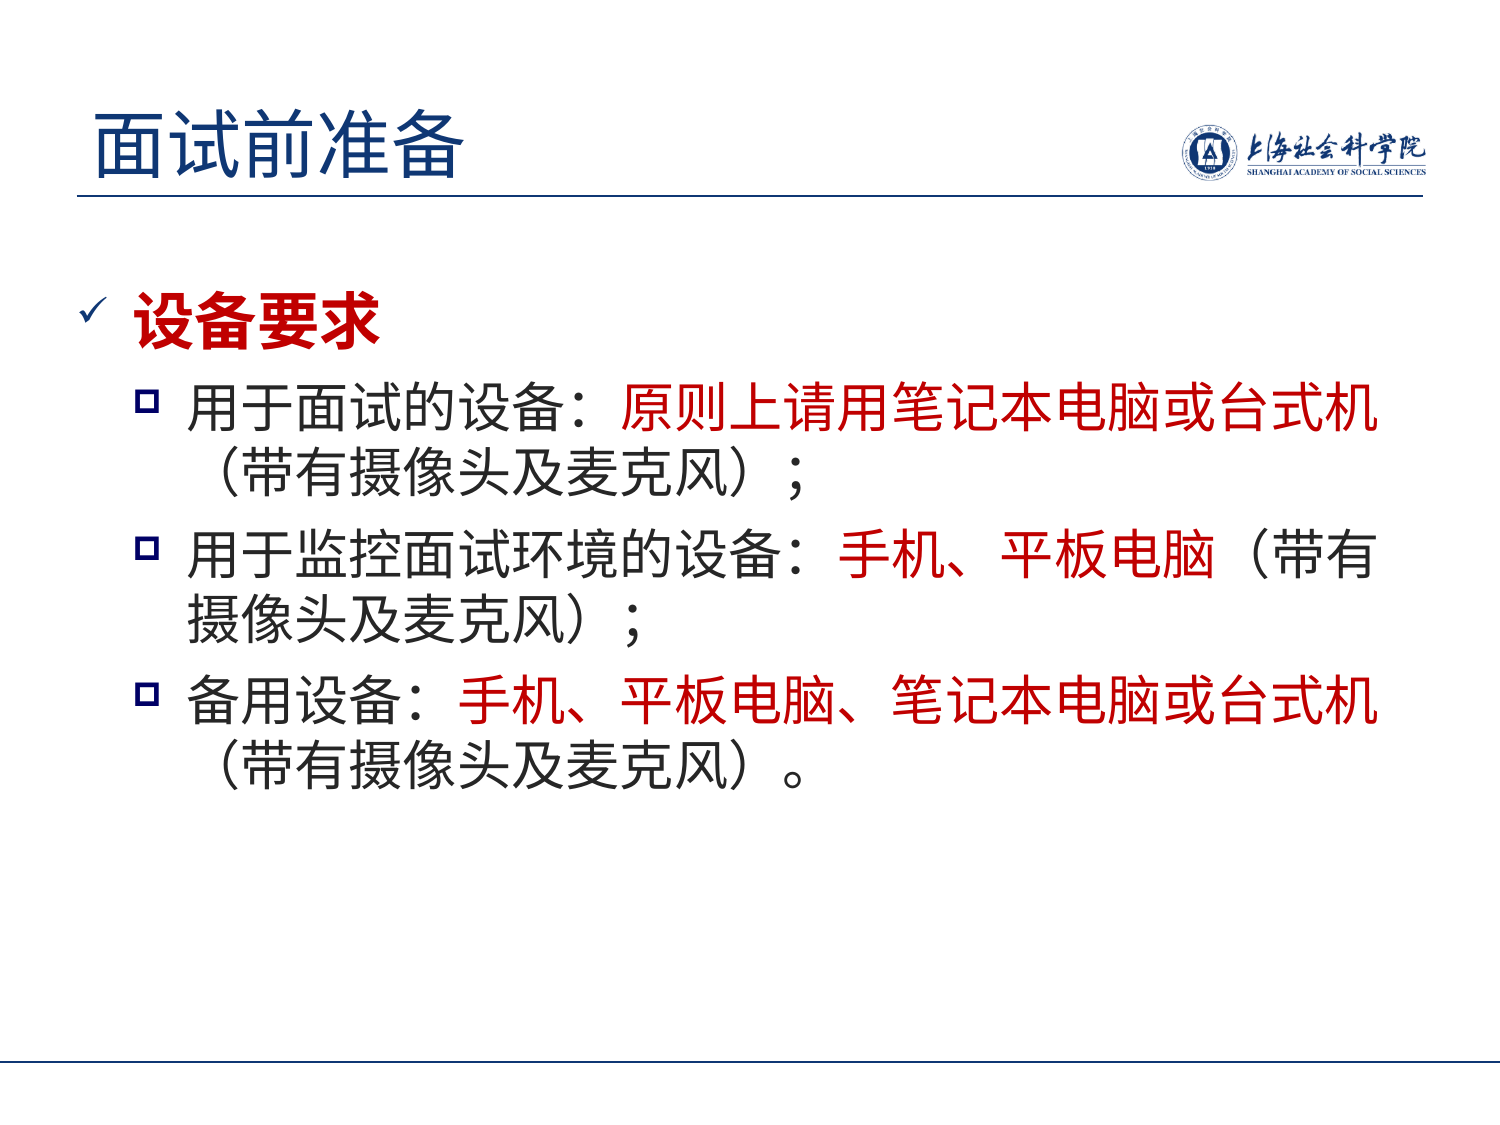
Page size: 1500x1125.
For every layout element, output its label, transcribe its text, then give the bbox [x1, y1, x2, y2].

list 设备要求 用于面试的设备：原则上请用笔记本电脑或台式机（带有摄像头及麦克风）； 用于监控面试环境的设备：手机、平板电脑（带有摄像头及麦克风）； 备用设备：手机、平板电脑、笔记本电脑或台式机（带有摄像头及麦克风）。 [60, 274, 1412, 1125]
title 面试前准备 [76, 54, 1427, 194]
